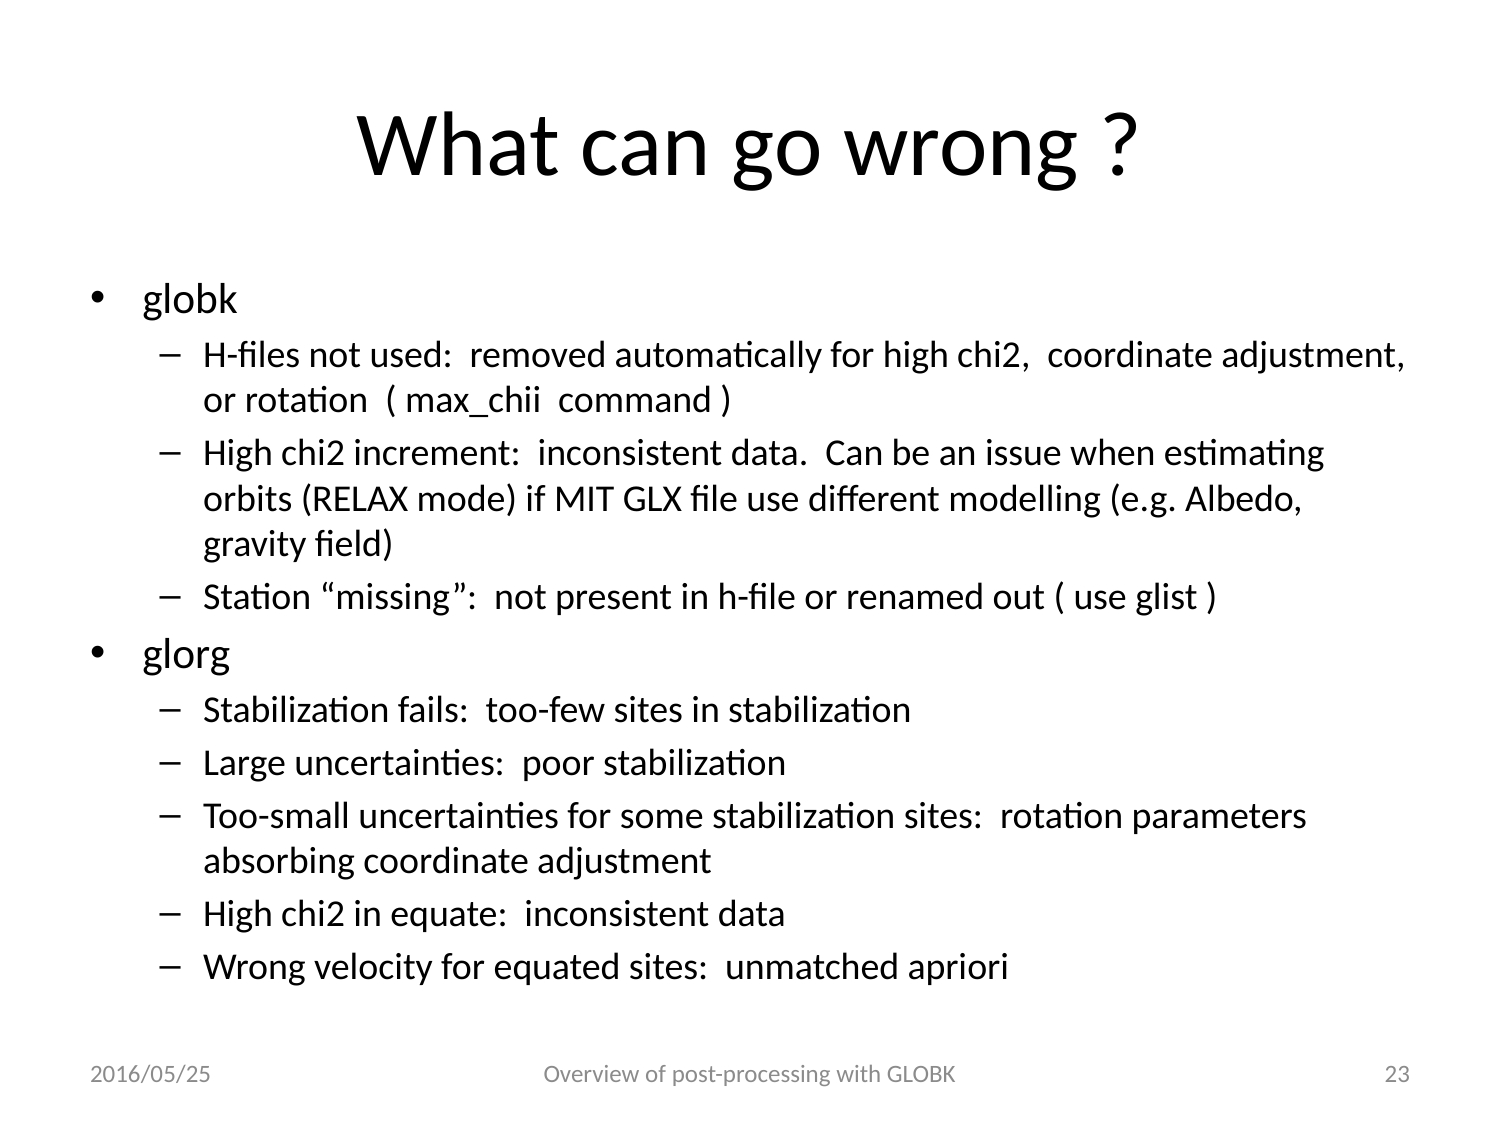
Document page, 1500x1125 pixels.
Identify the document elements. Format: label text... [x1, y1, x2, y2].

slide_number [75, 1042, 425, 1103]
footer Overview of post-processing with GLOBK [512, 1042, 988, 1103]
title What can go wrong ? [75, 45, 1425, 233]
list globk H-files not used: removed automatically for high chi2, coordinate adjustment, or rotation ( max_chii command )‏ High chi2 increment: inconsistent data. Can be an issue when estimating orbits (RELAX mode) if MIT GLX file use different modelling (e.g. Albedo, gravity field) Station “missing”: not present in h-file or renamed out ( use glist )‏ glorg Stabilization fails: too-few sites in stabilization Large uncertainties: poor stabilization Too-small uncertainties for some stabilization sites: rotation parameters absorbing coordinate adjustment High chi2 in equate: inconsistent data Wrong velocity for equated sites: unmatched apriori [75, 262, 1425, 1005]
slide_number 23 [1074, 1042, 1425, 1103]
